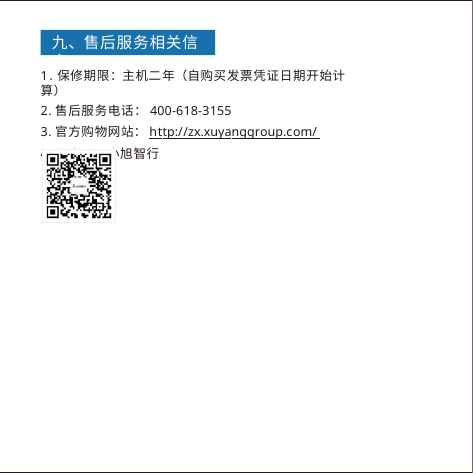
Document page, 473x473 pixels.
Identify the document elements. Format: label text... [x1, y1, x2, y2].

text_box [40, 29, 216, 56]
text_box [41, 148, 116, 223]
title 九、售后服务相关信息 [49, 31, 209, 60]
text_box 1.保修期限：主机⼆年（⾃购买发票凭证⽇期开始计算） 2.售后服务电话：400-618-3155 3.官⽅购物⽹站：http://zx.xuyanggroup.com/ 4.公众号：⼩旭智⾏ [38, 60, 359, 162]
